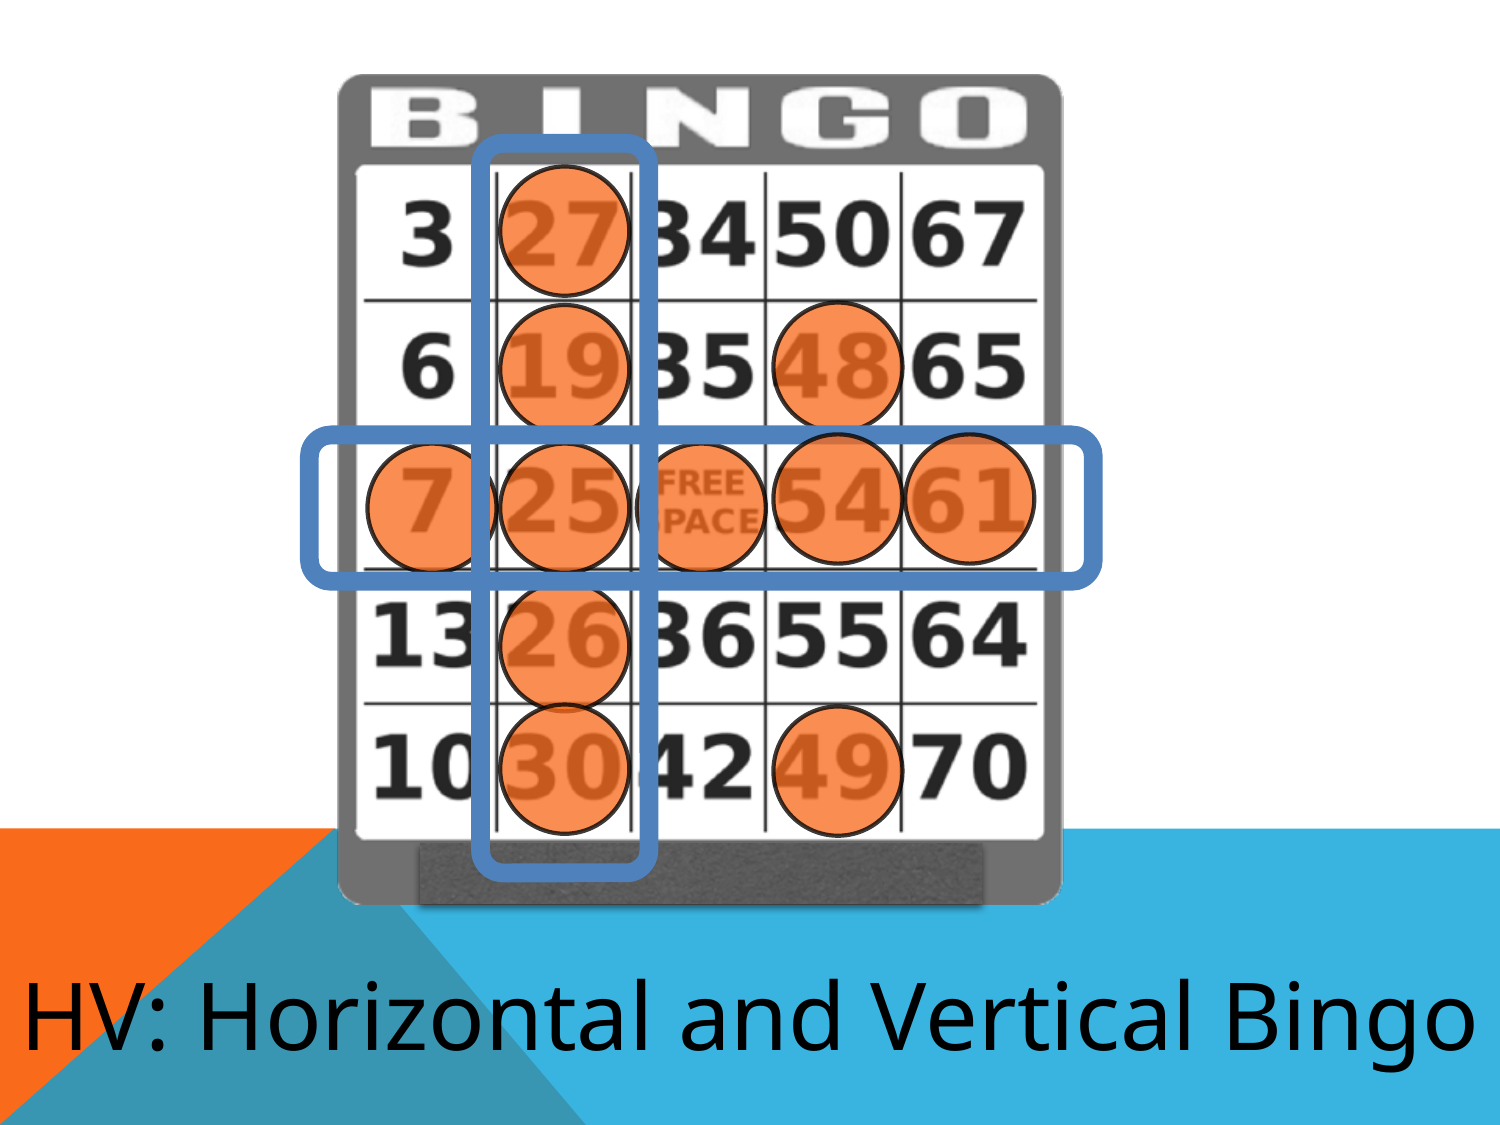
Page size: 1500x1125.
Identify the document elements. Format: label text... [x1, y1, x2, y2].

text_box HV: Horizontal and Vertical Bingo [0, 950, 1500, 1075]
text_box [286, 73, 1117, 905]
